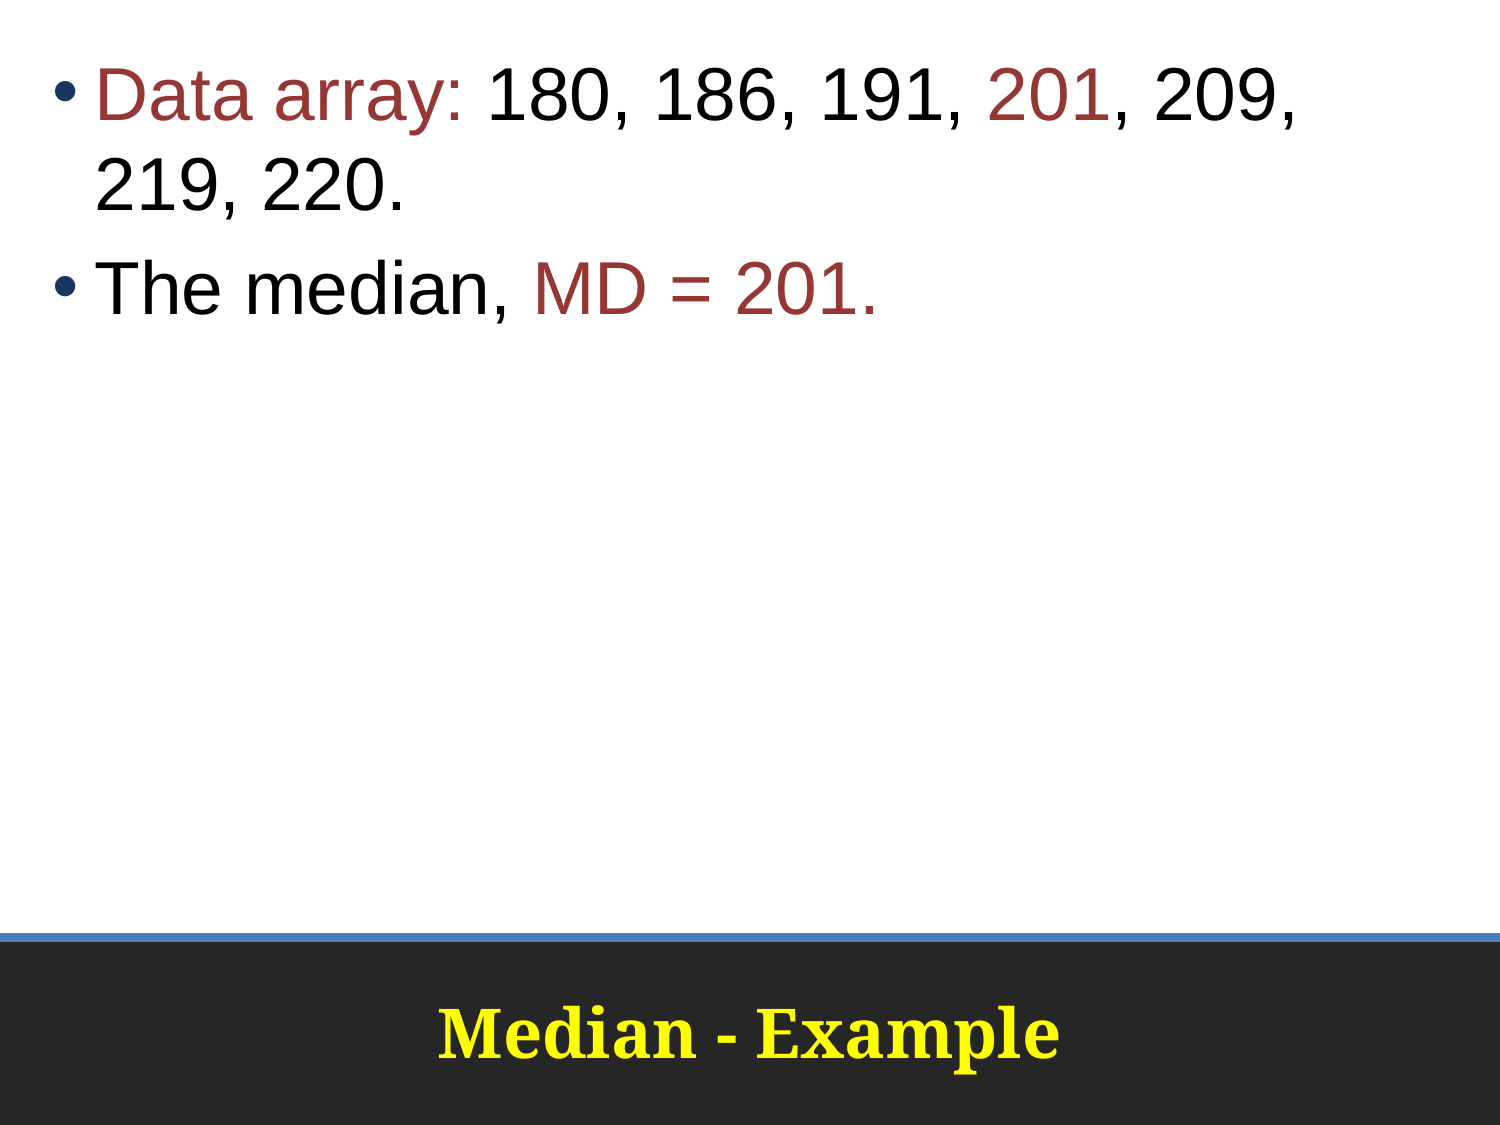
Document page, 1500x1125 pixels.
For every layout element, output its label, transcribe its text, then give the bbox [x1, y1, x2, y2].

title Median - Example [37, 937, 1463, 1125]
list Data array: 180, 186, 191, 201, 209, 219, 220. The median, MD = 201. [37, 37, 1463, 925]
